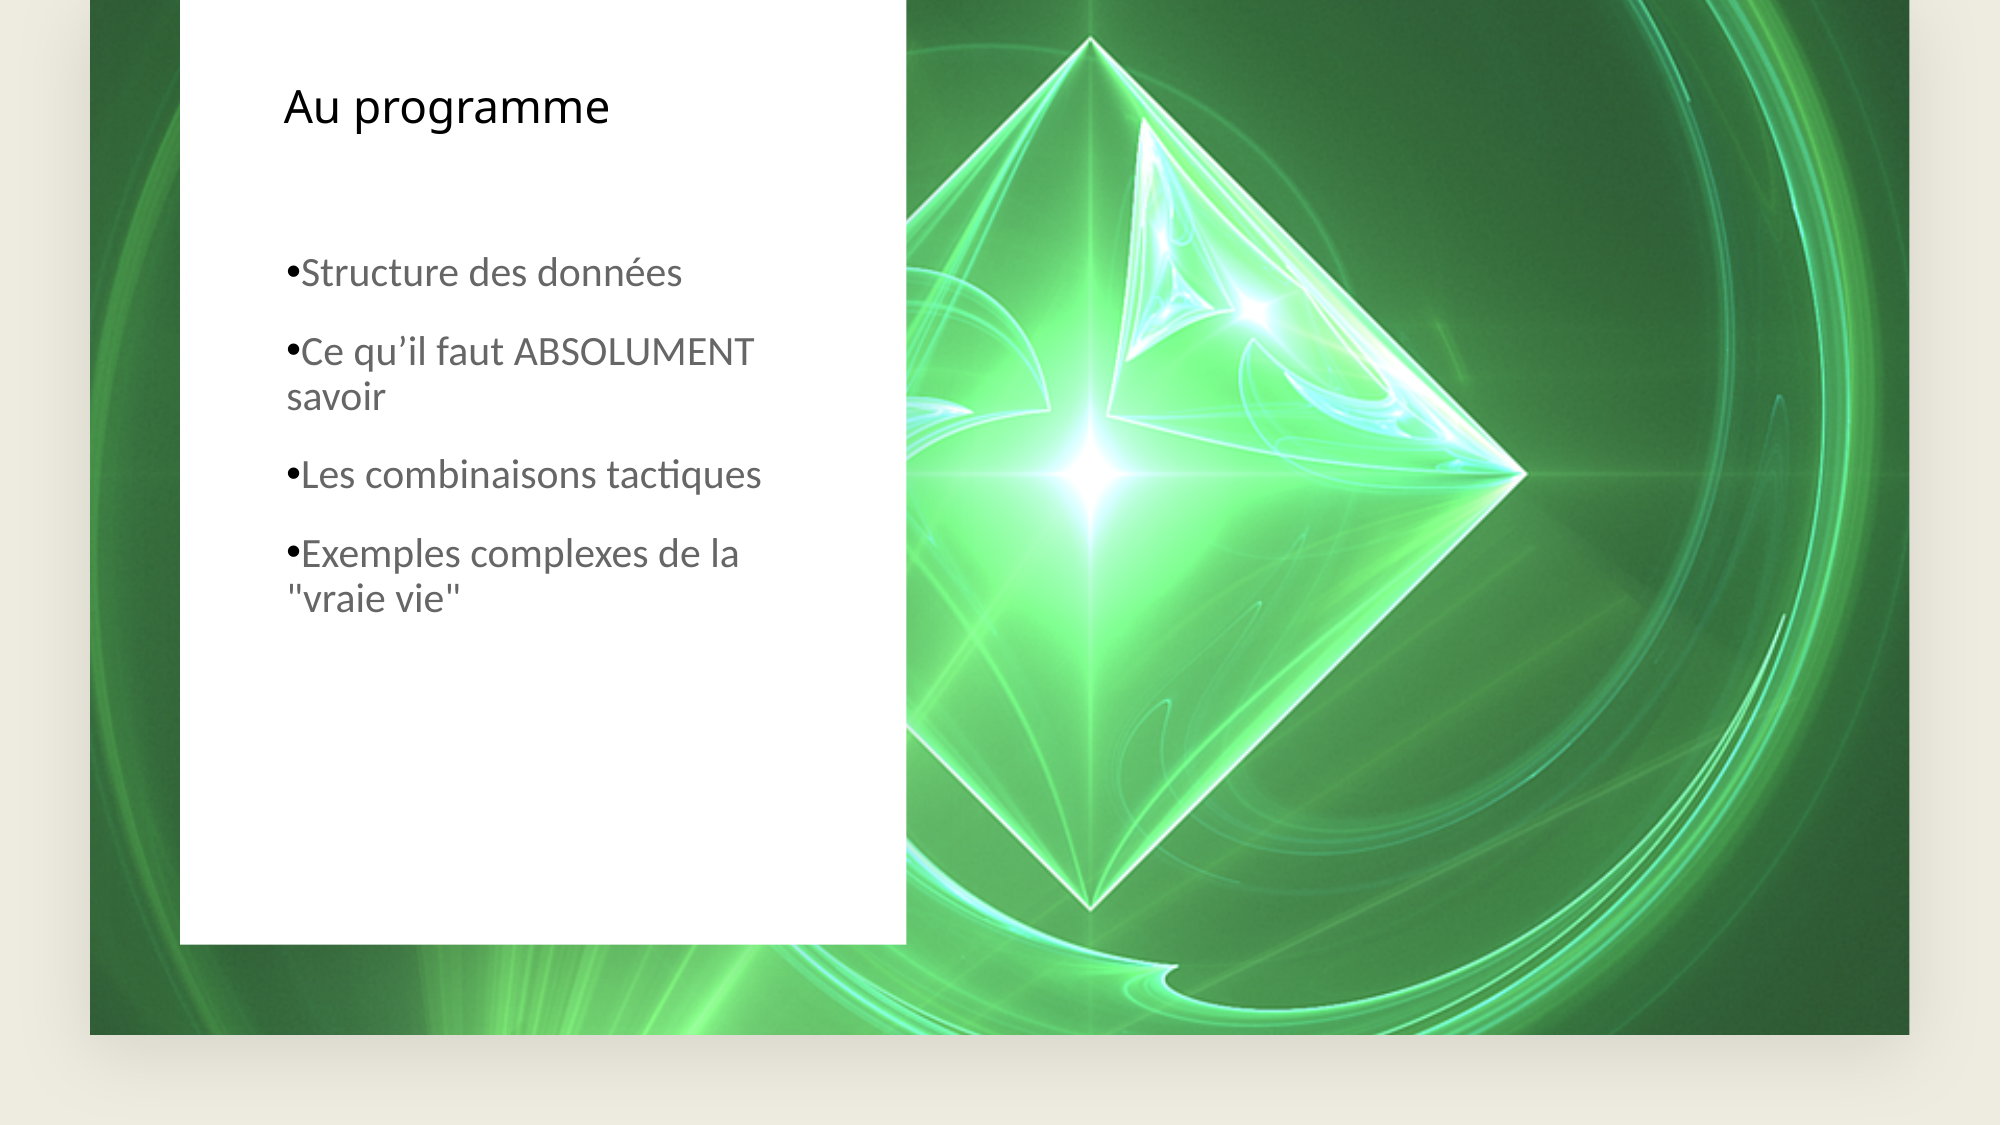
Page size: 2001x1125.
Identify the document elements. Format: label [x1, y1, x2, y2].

picture [90, 0, 1910, 1035]
text_box [0, 0, 2000, 1125]
